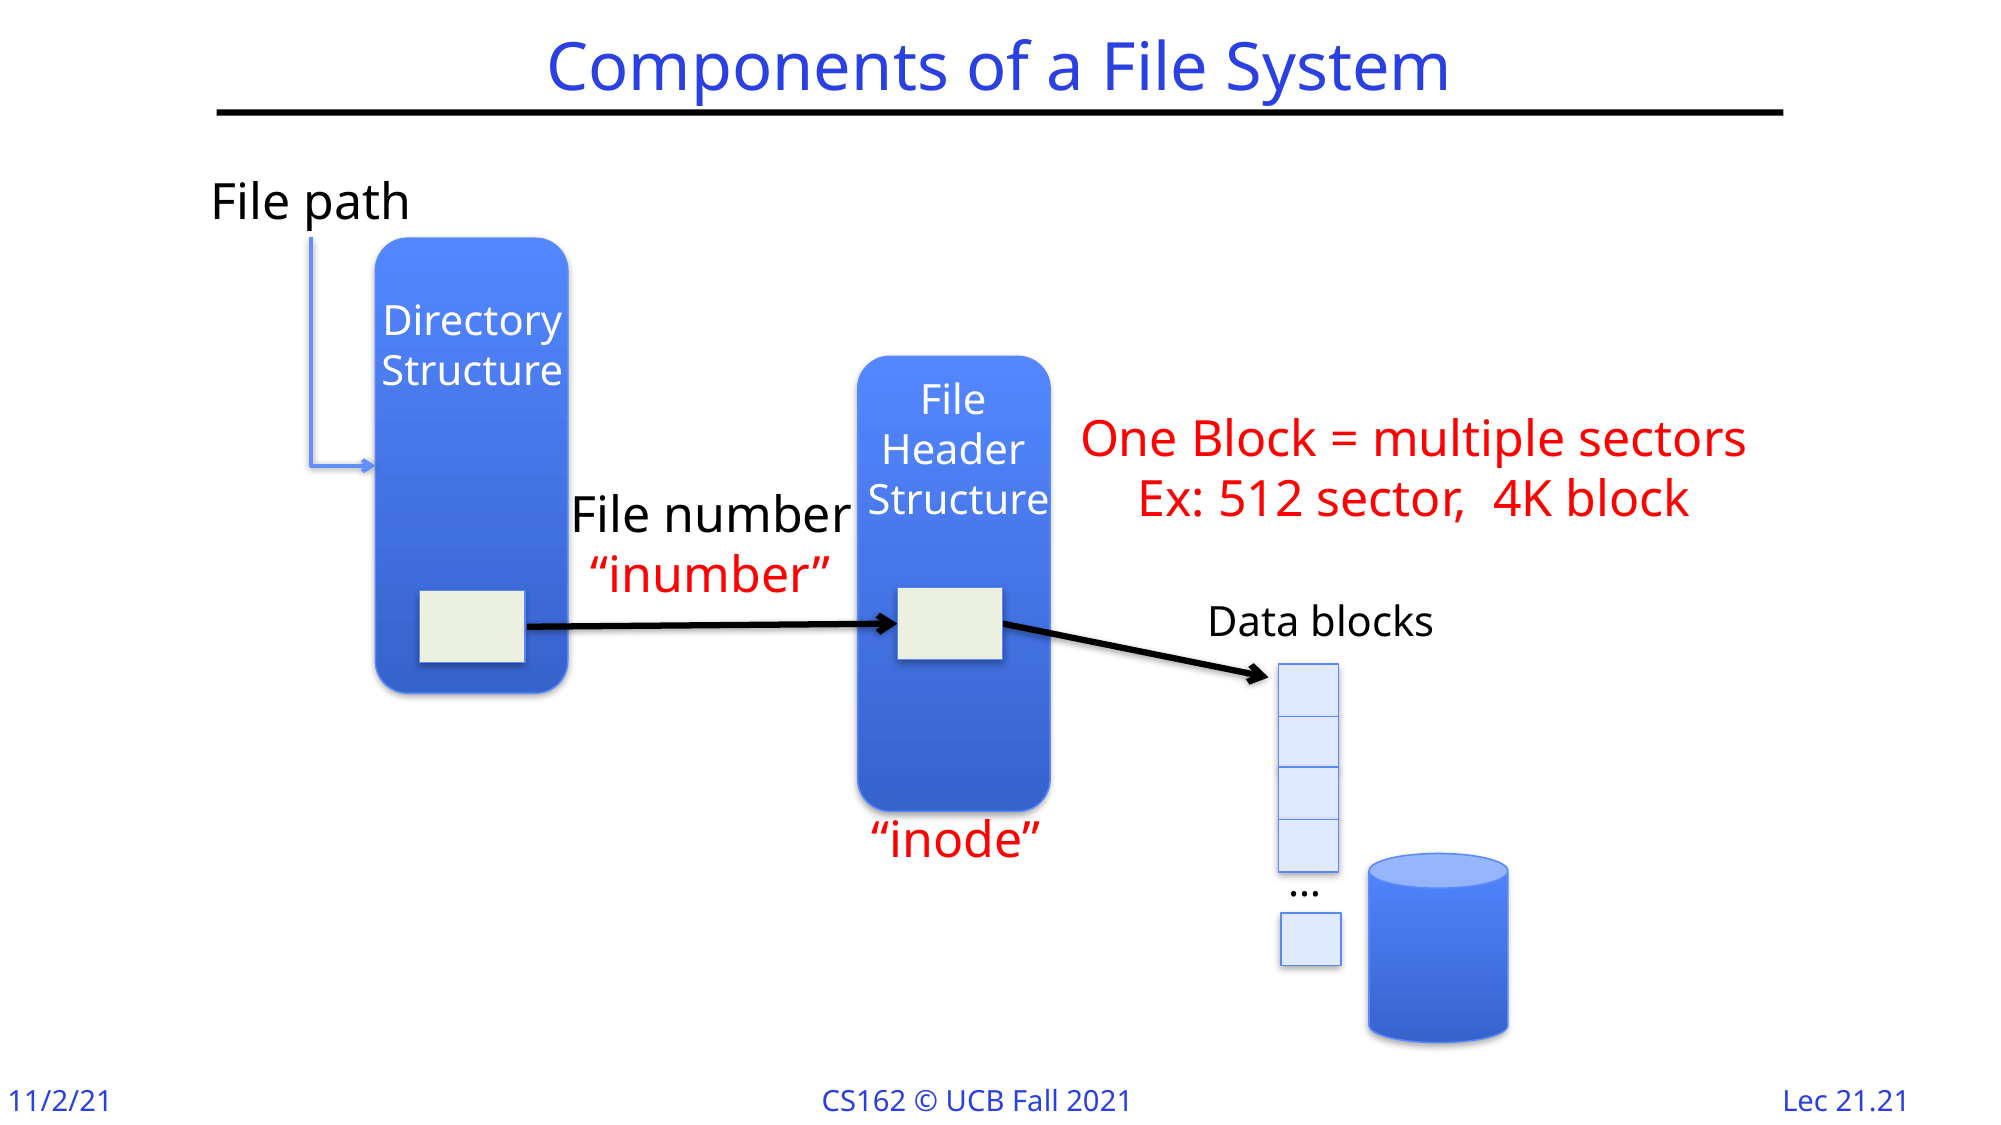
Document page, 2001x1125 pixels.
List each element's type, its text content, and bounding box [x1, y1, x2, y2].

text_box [419, 356, 1060, 812]
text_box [862, 398, 1751, 1043]
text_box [302, 237, 573, 694]
text_box File path [195, 162, 427, 238]
title Components of a File System [216, 24, 1784, 113]
